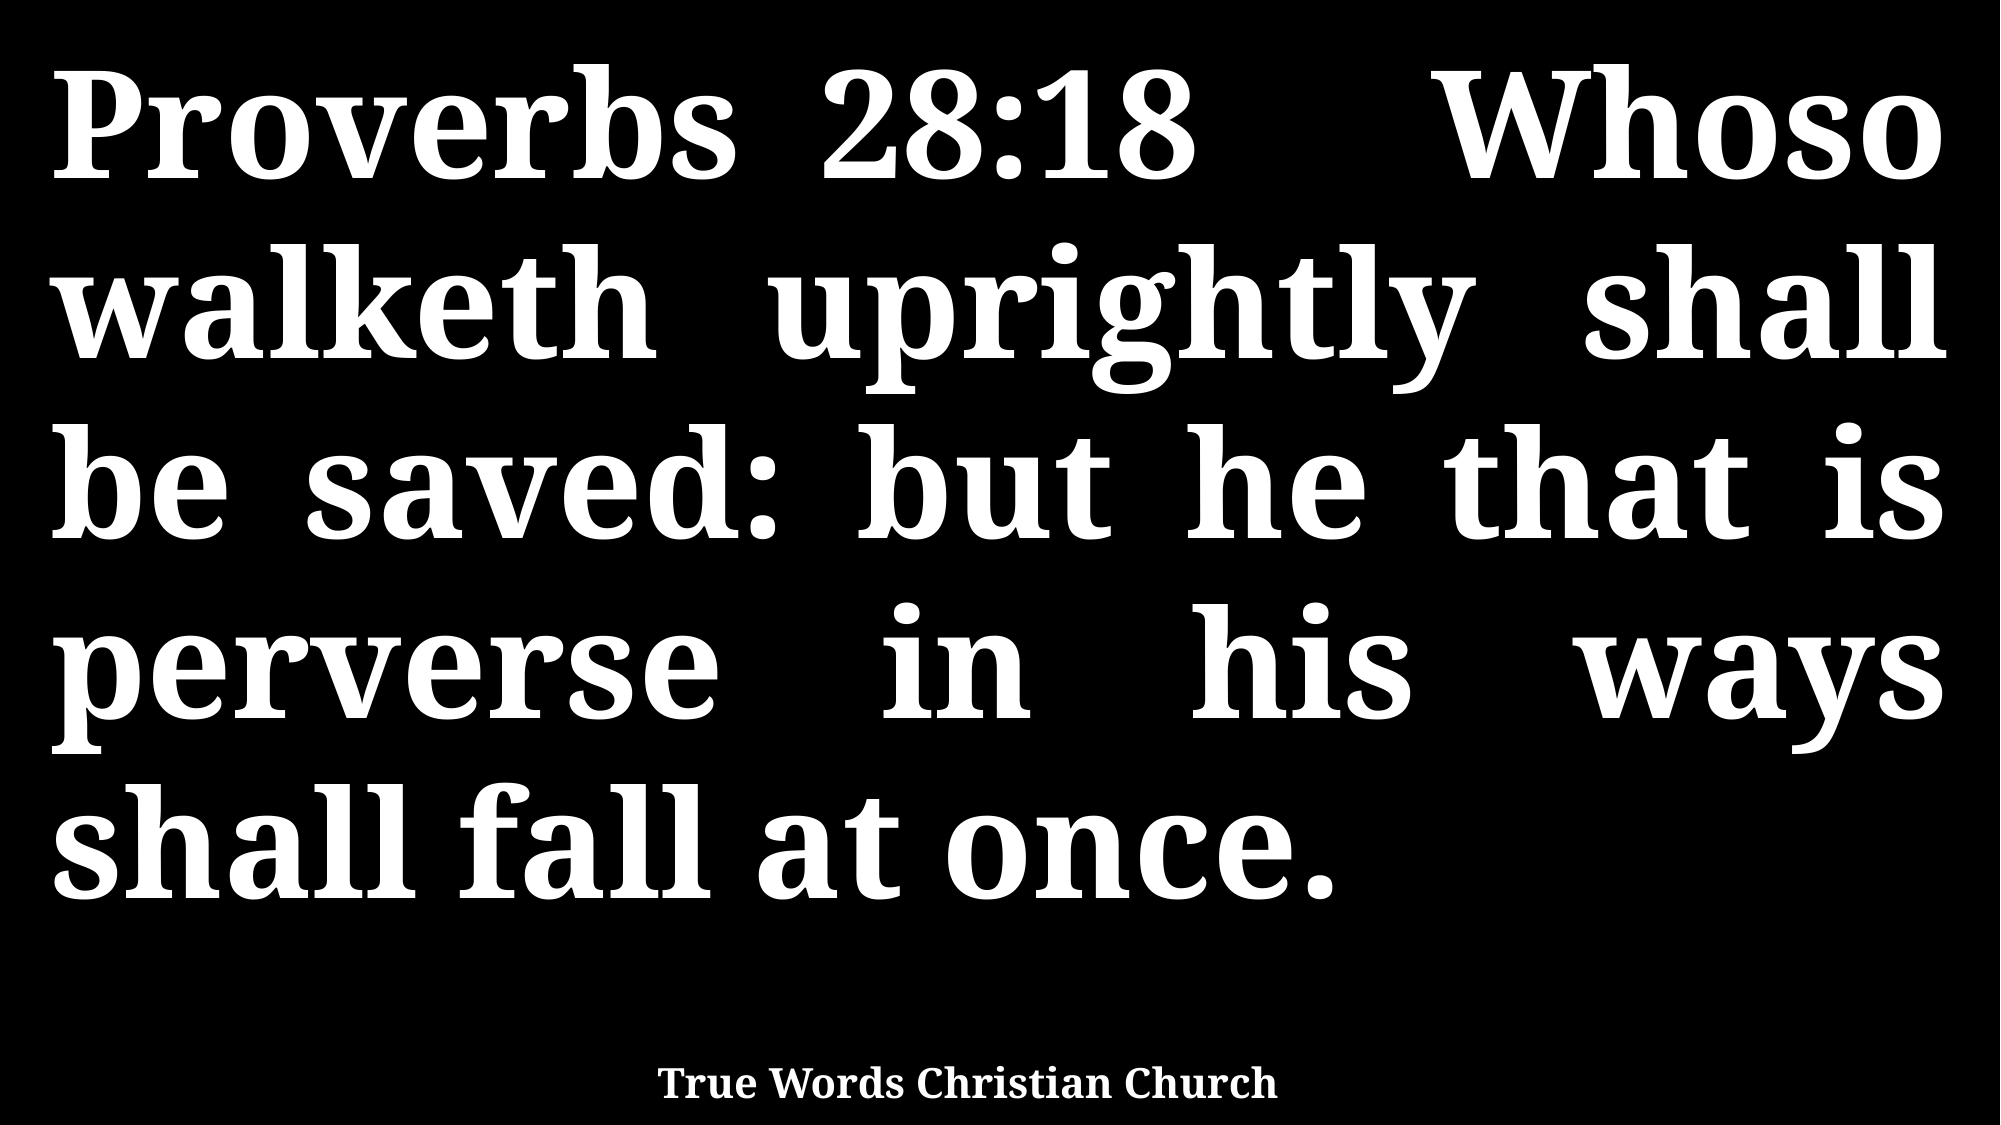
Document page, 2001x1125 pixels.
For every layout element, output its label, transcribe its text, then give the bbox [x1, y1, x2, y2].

text_box True Words Christian Church [642, 1049, 1294, 1114]
text_box Proverbs 28:18 Whoso walketh uprightly shall be saved: but he that is perverse in his ways shall fall at once. [35, 21, 1965, 936]
